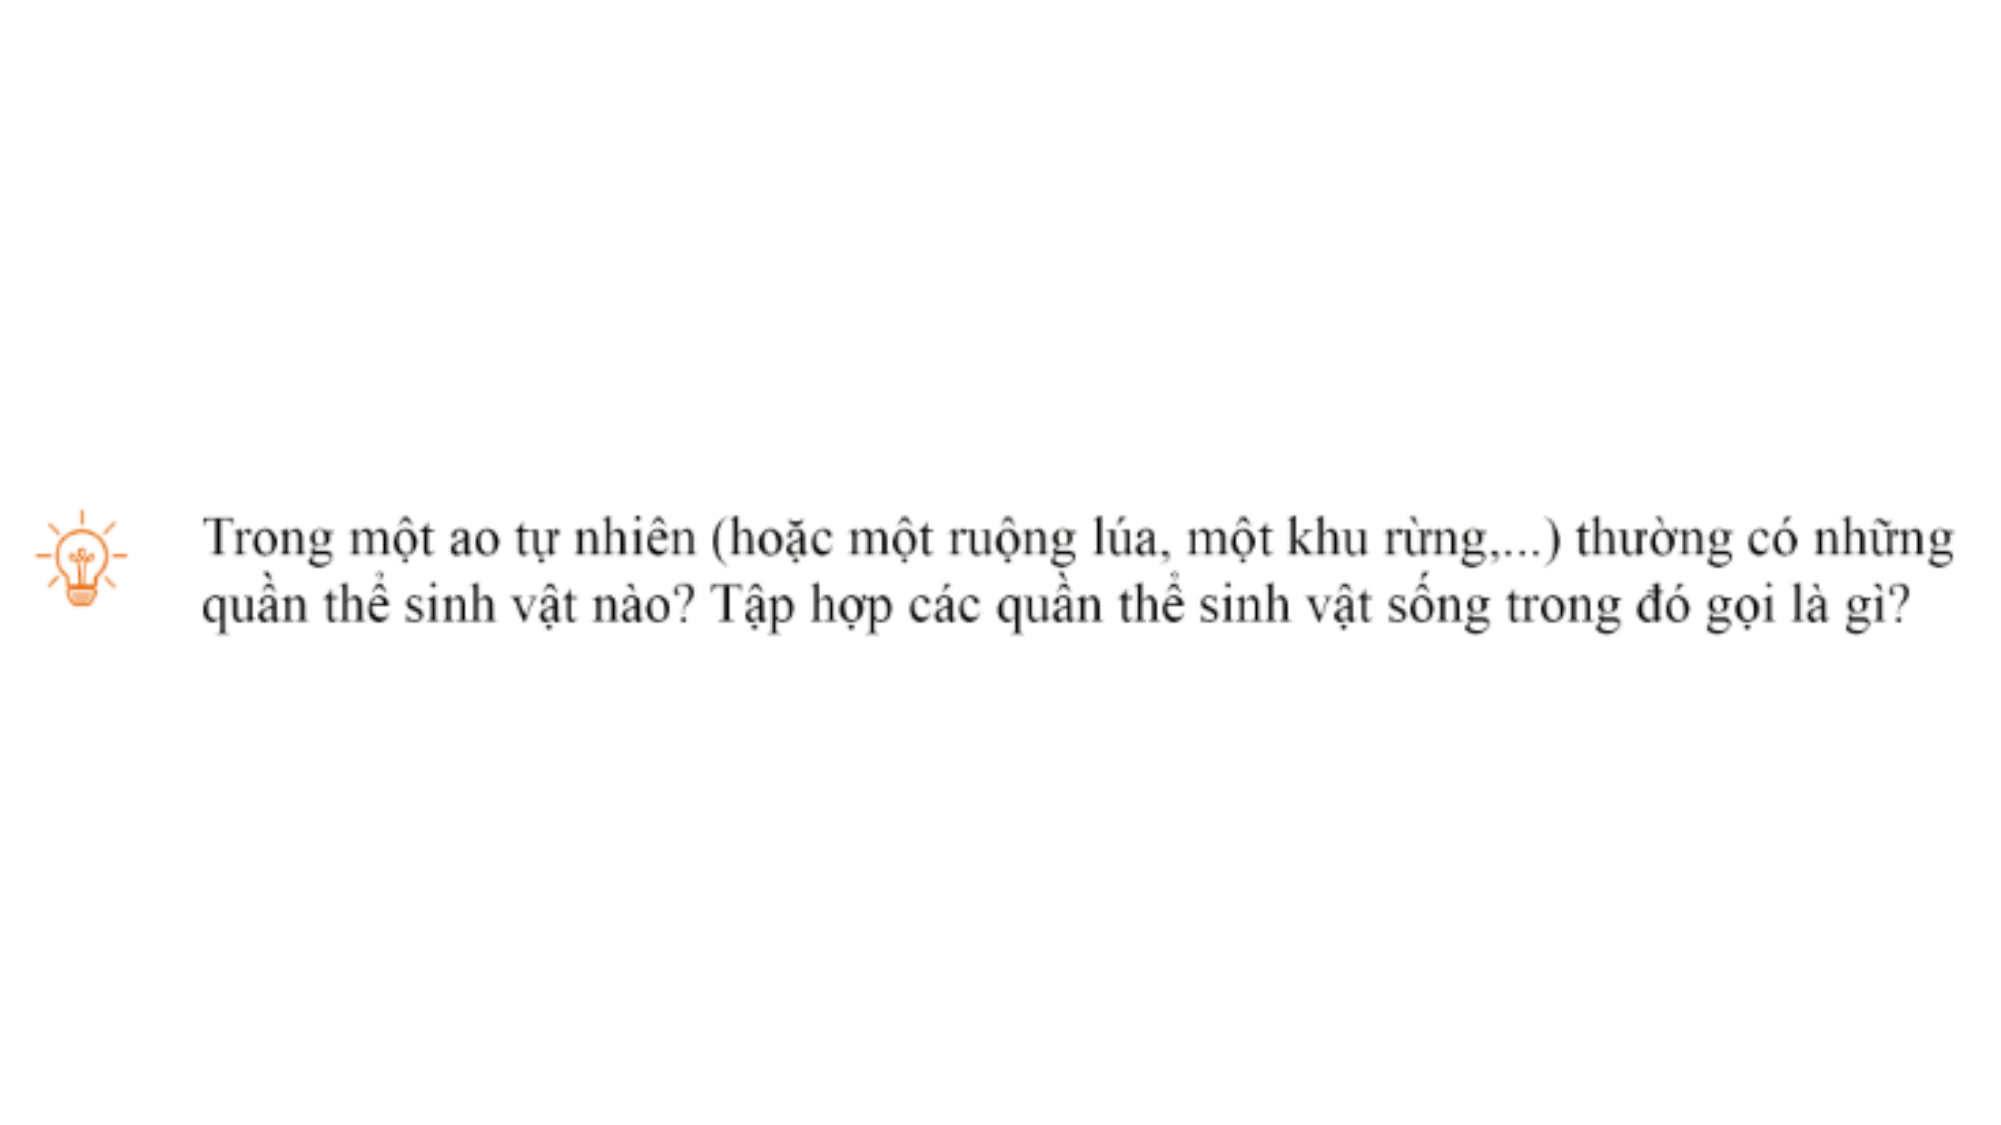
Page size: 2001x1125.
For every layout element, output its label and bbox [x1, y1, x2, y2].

picture [0, 429, 1997, 667]
